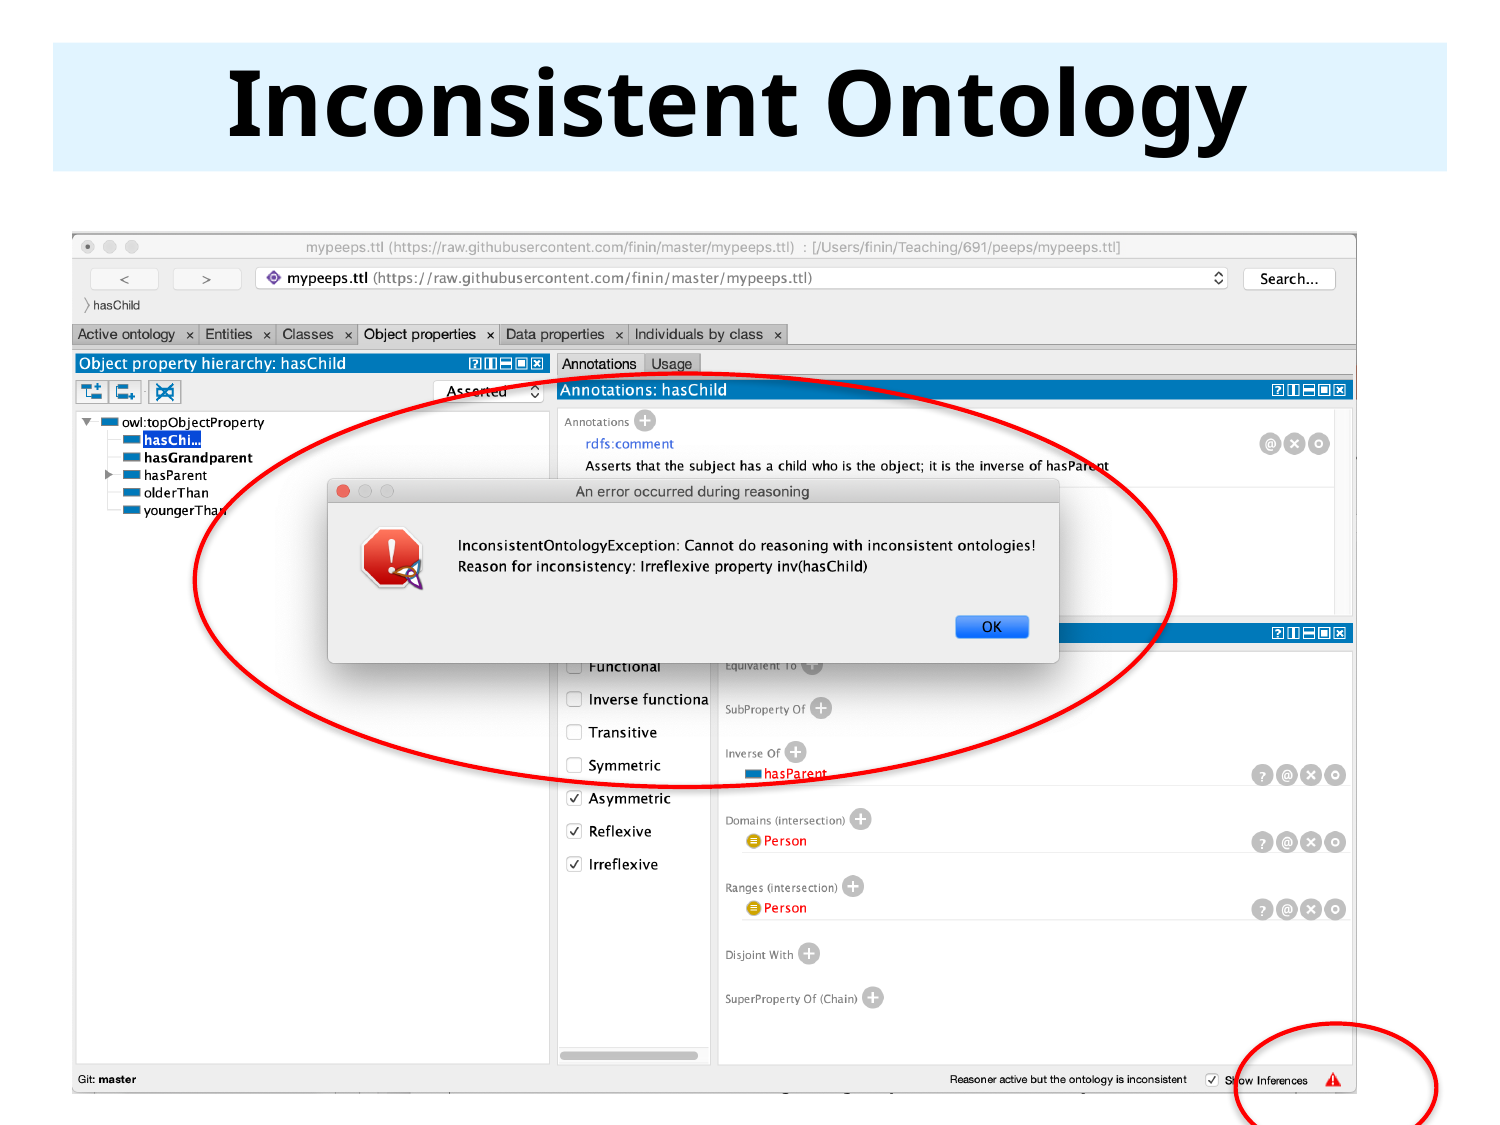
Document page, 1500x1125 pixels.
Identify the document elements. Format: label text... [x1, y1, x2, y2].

text_box [1237, 1024, 1438, 1125]
title Inconsistent Ontology [53, 42, 1447, 172]
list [72, 231, 1357, 1095]
